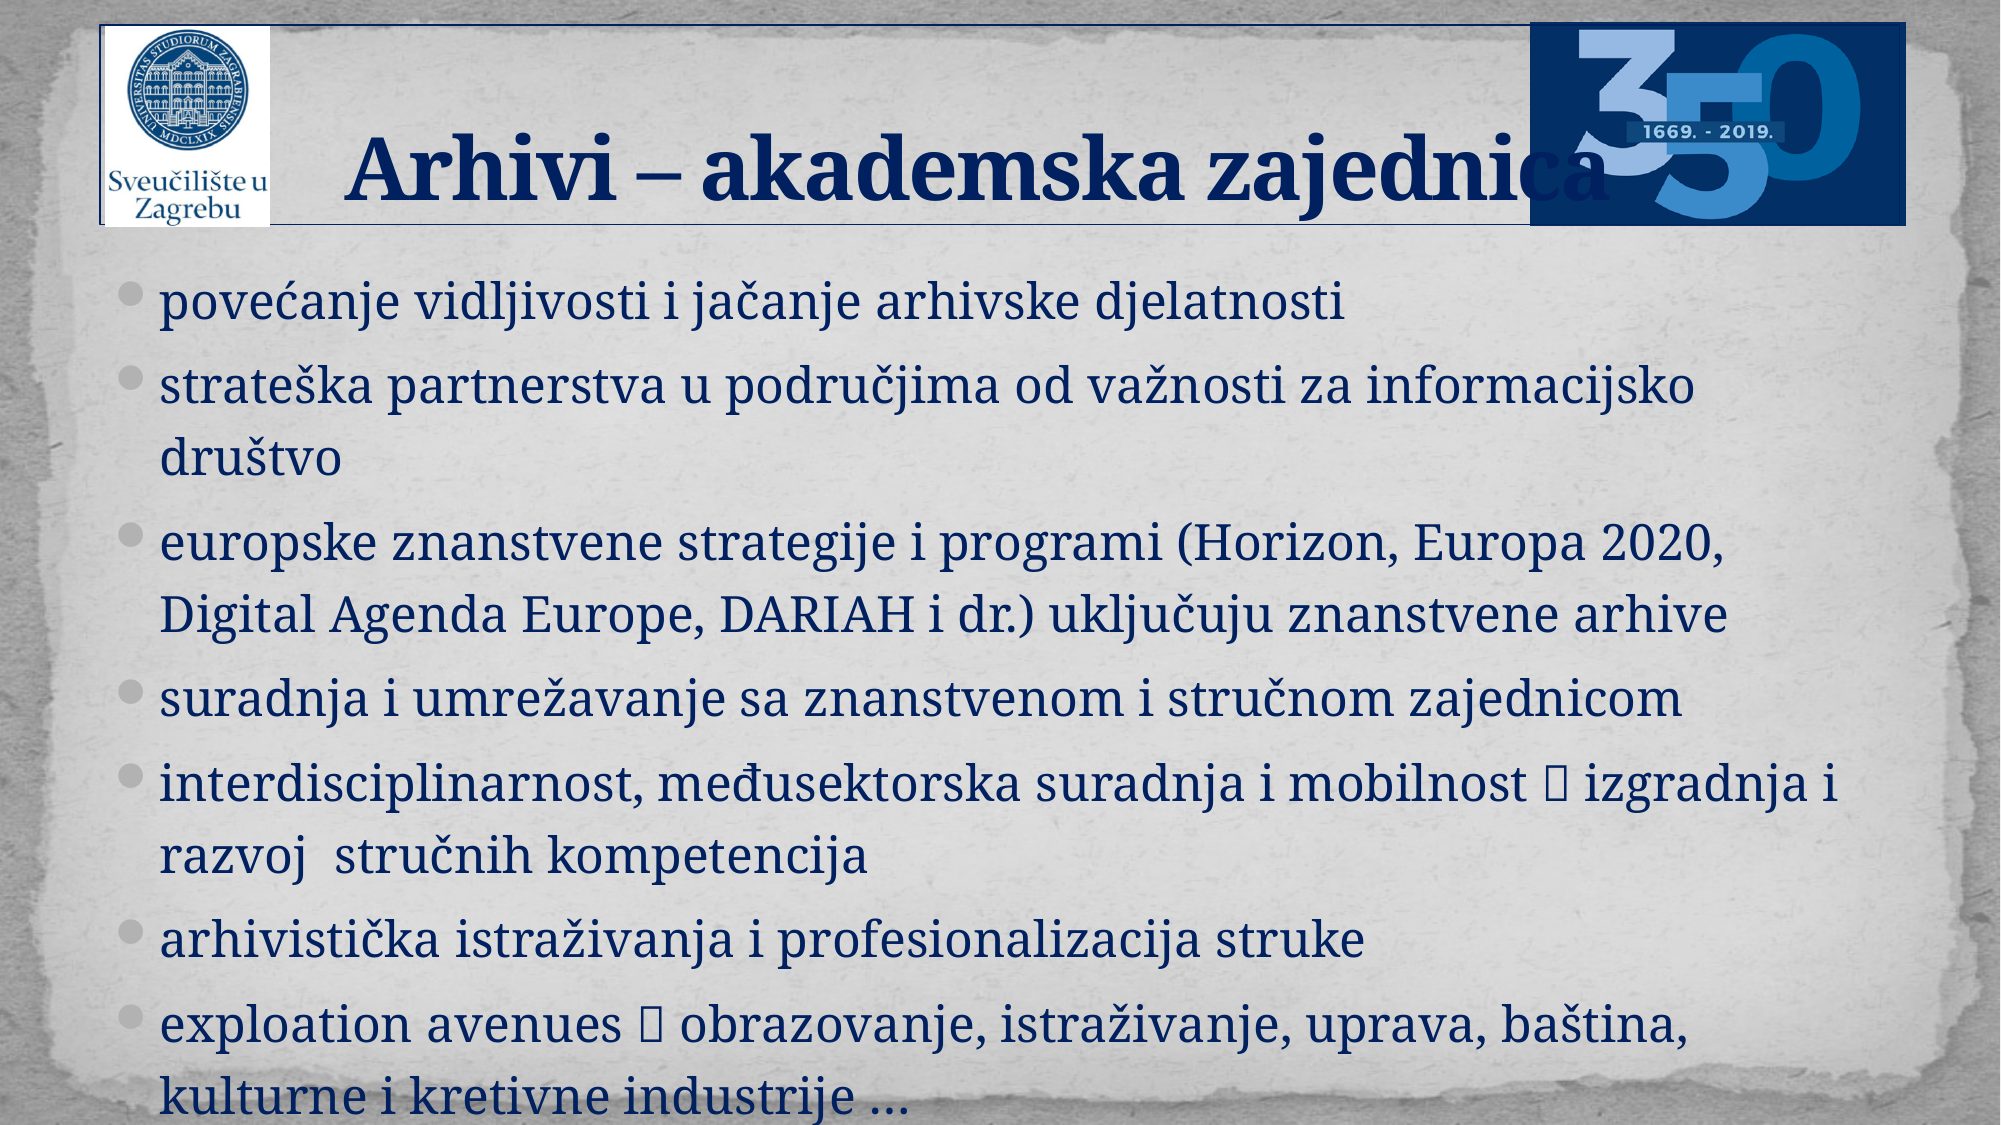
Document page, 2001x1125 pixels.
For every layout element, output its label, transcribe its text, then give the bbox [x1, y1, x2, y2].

picture [105, 26, 270, 227]
list povećanje vidljivosti i jačanje arhivske djelatnosti strateška partnerstva u područjima od važnosti za informacijsko društvo europske znanstvene strategije i programi (Horizon, Europa 2020, Digital Agenda Europe, DARIAH i dr.) uključuju znanstvene arhive suradnja i umrežavanje sa znanstvenom i stručnom zajednicom interdisciplinarnost, međusektorska suradnja i mobilnost  izgradnja i razvoj stručnih kompetencija arhivistička istraživanja i profesionalizacija struke exploation avenues  obrazovanje, istraživanje, uprava, baština, kulturne i kretivne industrije … [99, 249, 1900, 1125]
title Arhivi – akademska zajednica [276, 24, 1521, 225]
picture [1530, 22, 1906, 226]
